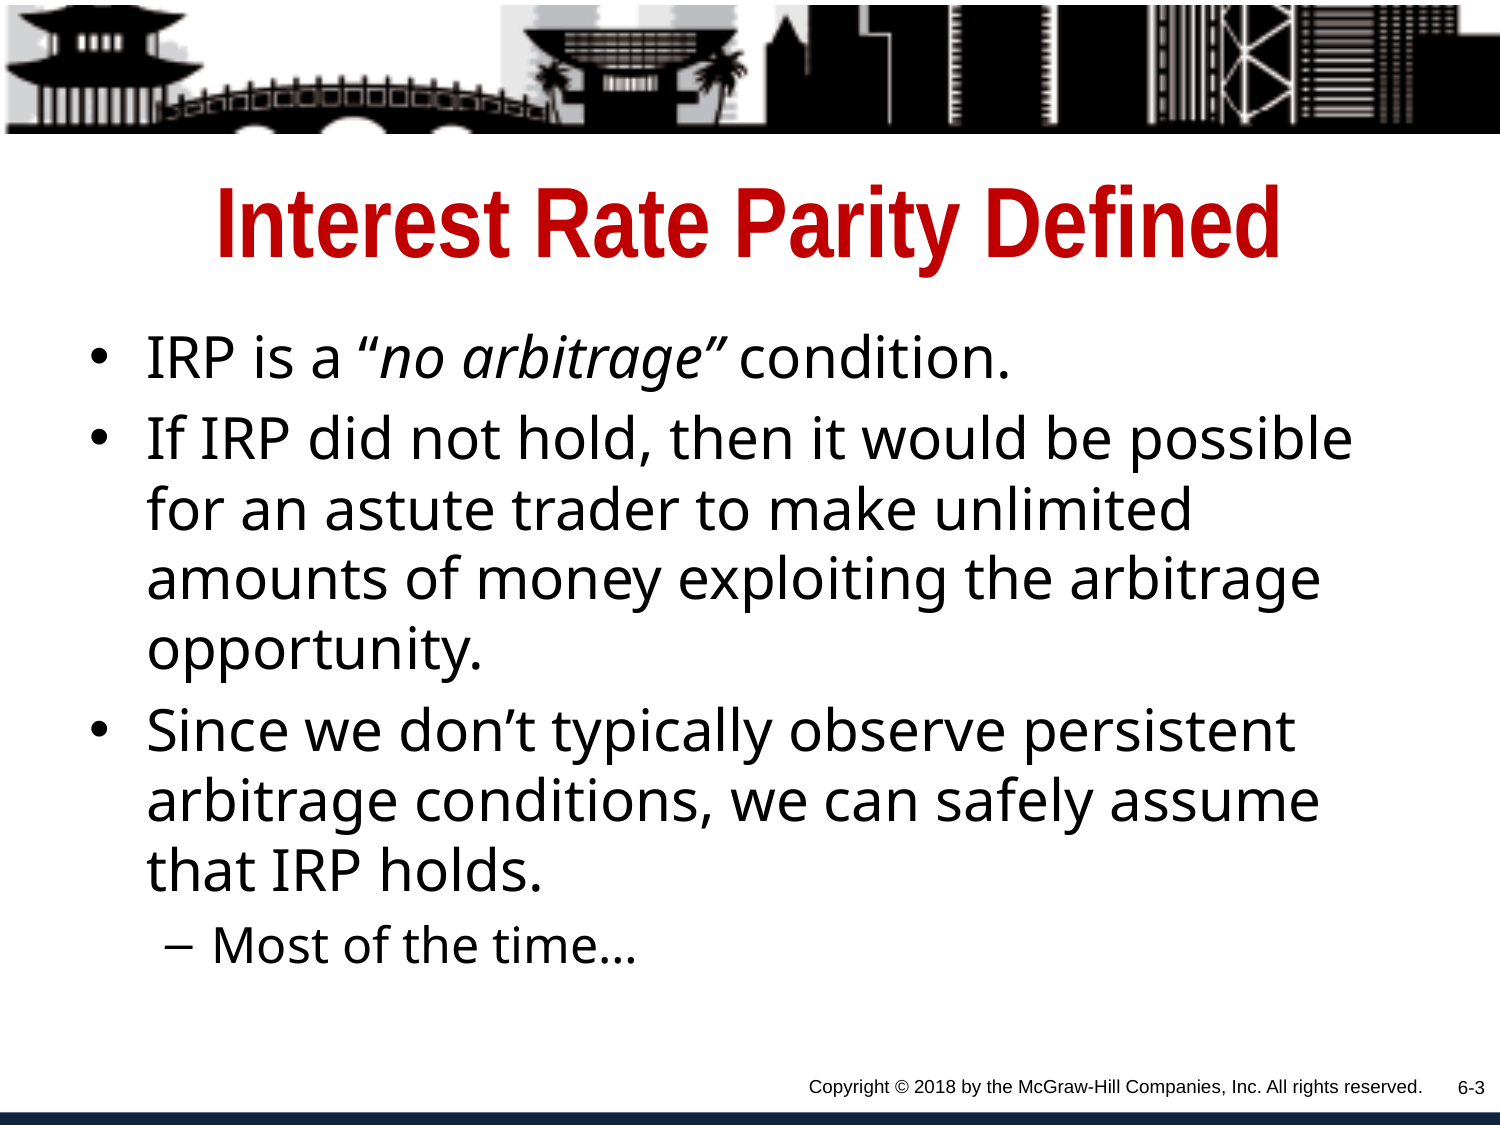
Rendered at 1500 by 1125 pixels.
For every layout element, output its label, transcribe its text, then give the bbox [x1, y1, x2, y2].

text_box 6-3 [1412, 1068, 1500, 1109]
list IRP is a “no arbitrage” condition. If IRP did not hold, then it would be possible for an astute trader to make unlimited amounts of money exploiting the arbitrage opportunity. Since we don’t typically observe persistent arbitrage conditions, we can safely assume that IRP holds. Most of the time… [75, 313, 1425, 925]
footer Copyright © 2018 by the McGraw-Hill Companies, Inc. All rights reserved. [750, 1068, 1438, 1125]
picture [0, 5, 1500, 134]
title Interest Rate Parity Defined [75, 149, 1425, 313]
